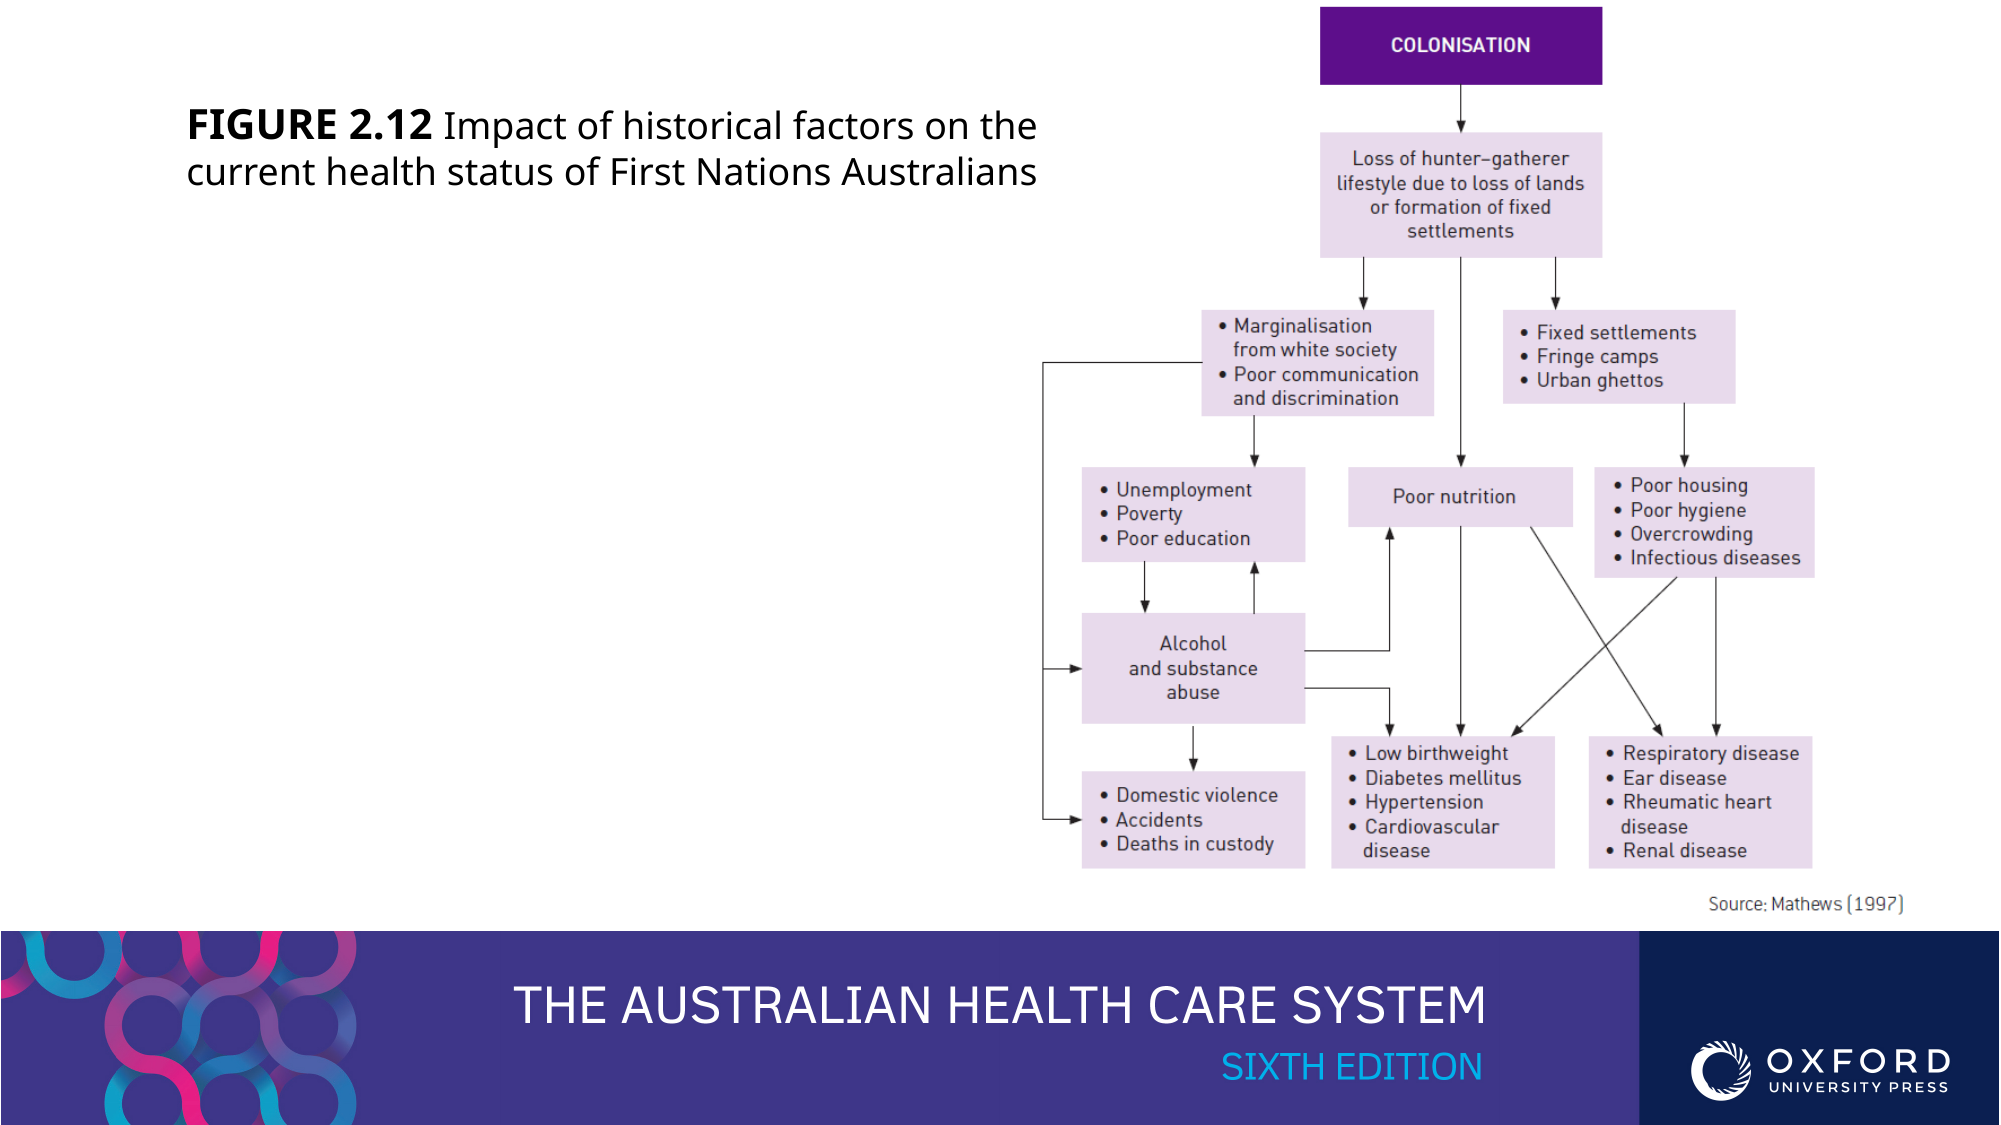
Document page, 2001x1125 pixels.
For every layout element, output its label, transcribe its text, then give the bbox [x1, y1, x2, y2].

picture [1, 931, 1999, 1125]
title [137, 59, 994, 278]
picture [994, 0, 1913, 924]
text_box FIGURE 2.12 Impact of historical factors on the current health status of First Nations Australians [171, 90, 994, 201]
